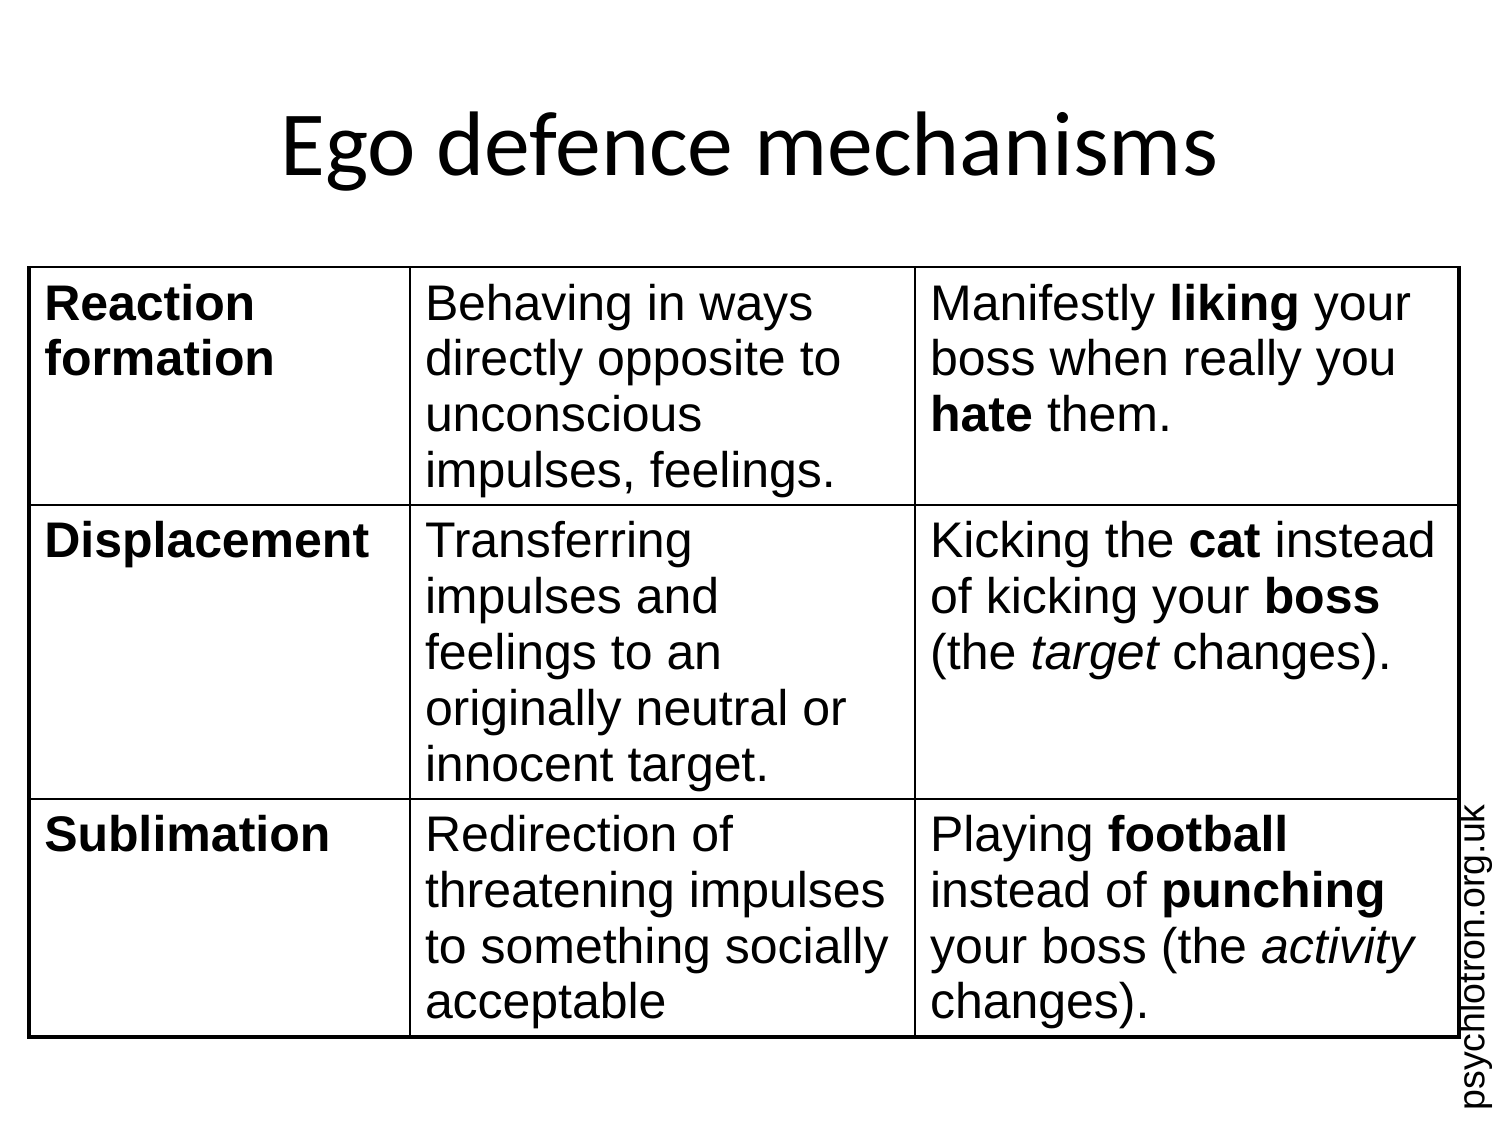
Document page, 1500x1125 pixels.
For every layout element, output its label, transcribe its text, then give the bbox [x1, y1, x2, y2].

table_cell Playing football instead of punching your boss (the activity changes). [916, 800, 1457, 1035]
table_cell Transferring impulses and feelings to an originally neutral or innocent target. [411, 506, 914, 798]
table_cell Redirection of threatening impulses to something socially acceptable [411, 800, 914, 1035]
table_cell Kicking the cat instead of kicking your boss (the target changes). [916, 506, 1457, 798]
table_header Behaving in ways directly opposite to unconscious impulses, feelings. [411, 268, 914, 504]
table_cell Displacement [31, 506, 409, 798]
table_header Reaction formation [31, 268, 409, 504]
table_header Manifestly liking your boss when really you hate them. [916, 268, 1457, 504]
table_cell Sublimation [31, 800, 409, 1035]
title Ego defence mechanisms [75, 45, 1425, 233]
